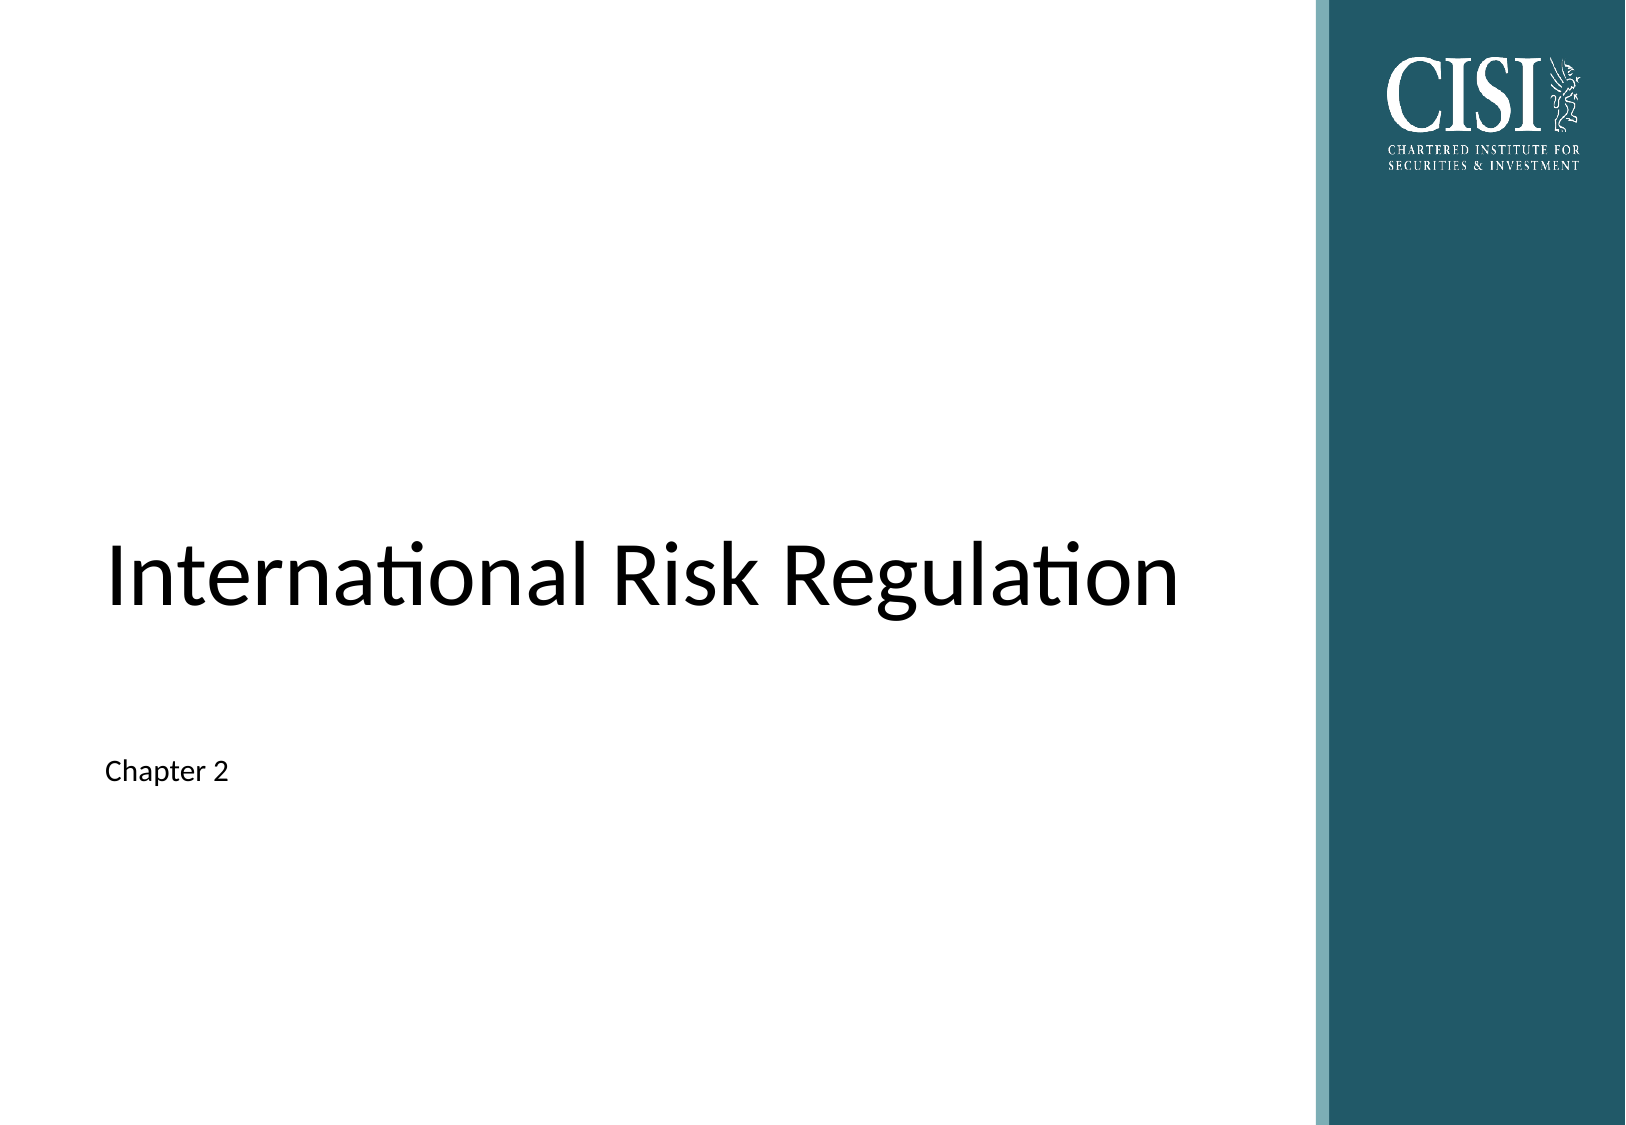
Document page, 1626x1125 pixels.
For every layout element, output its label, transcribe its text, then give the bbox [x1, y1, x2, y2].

title International Risk Regulation [90, 443, 1237, 742]
list Chapter 2 [90, 742, 1237, 884]
picture [1330, 0, 1625, 1125]
